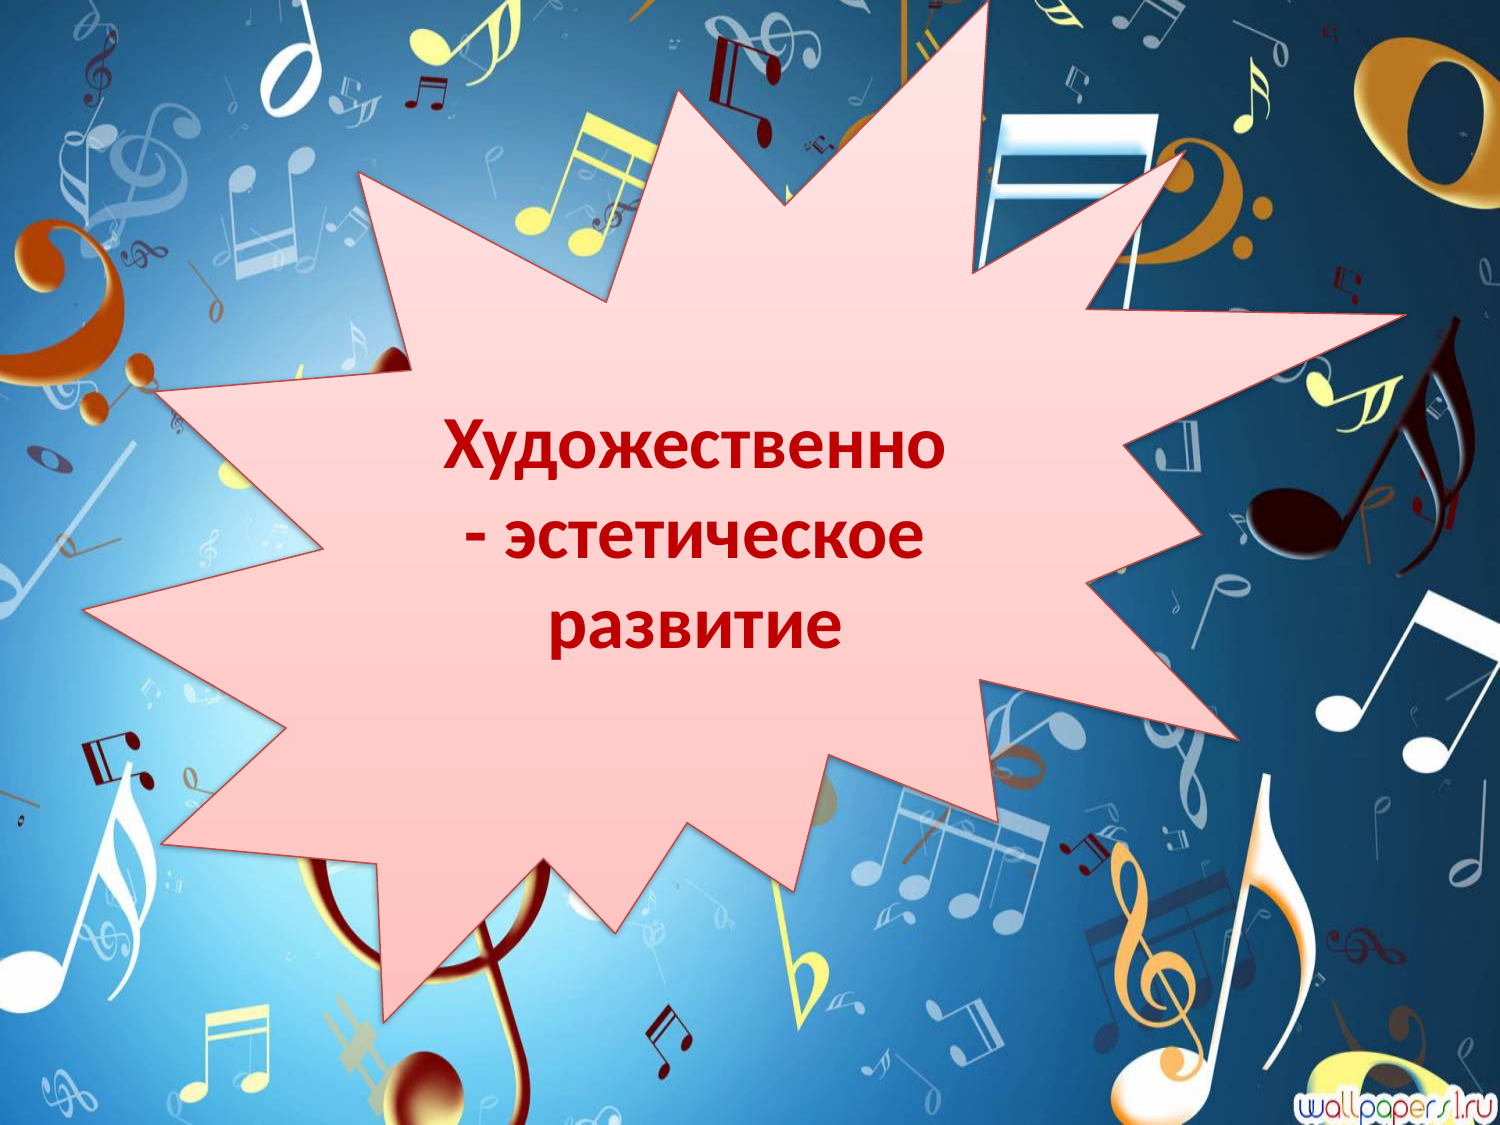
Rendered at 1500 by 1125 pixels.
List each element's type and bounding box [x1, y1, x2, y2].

text_box [0, 210, 1500, 1125]
picture [0, 0, 1500, 210]
